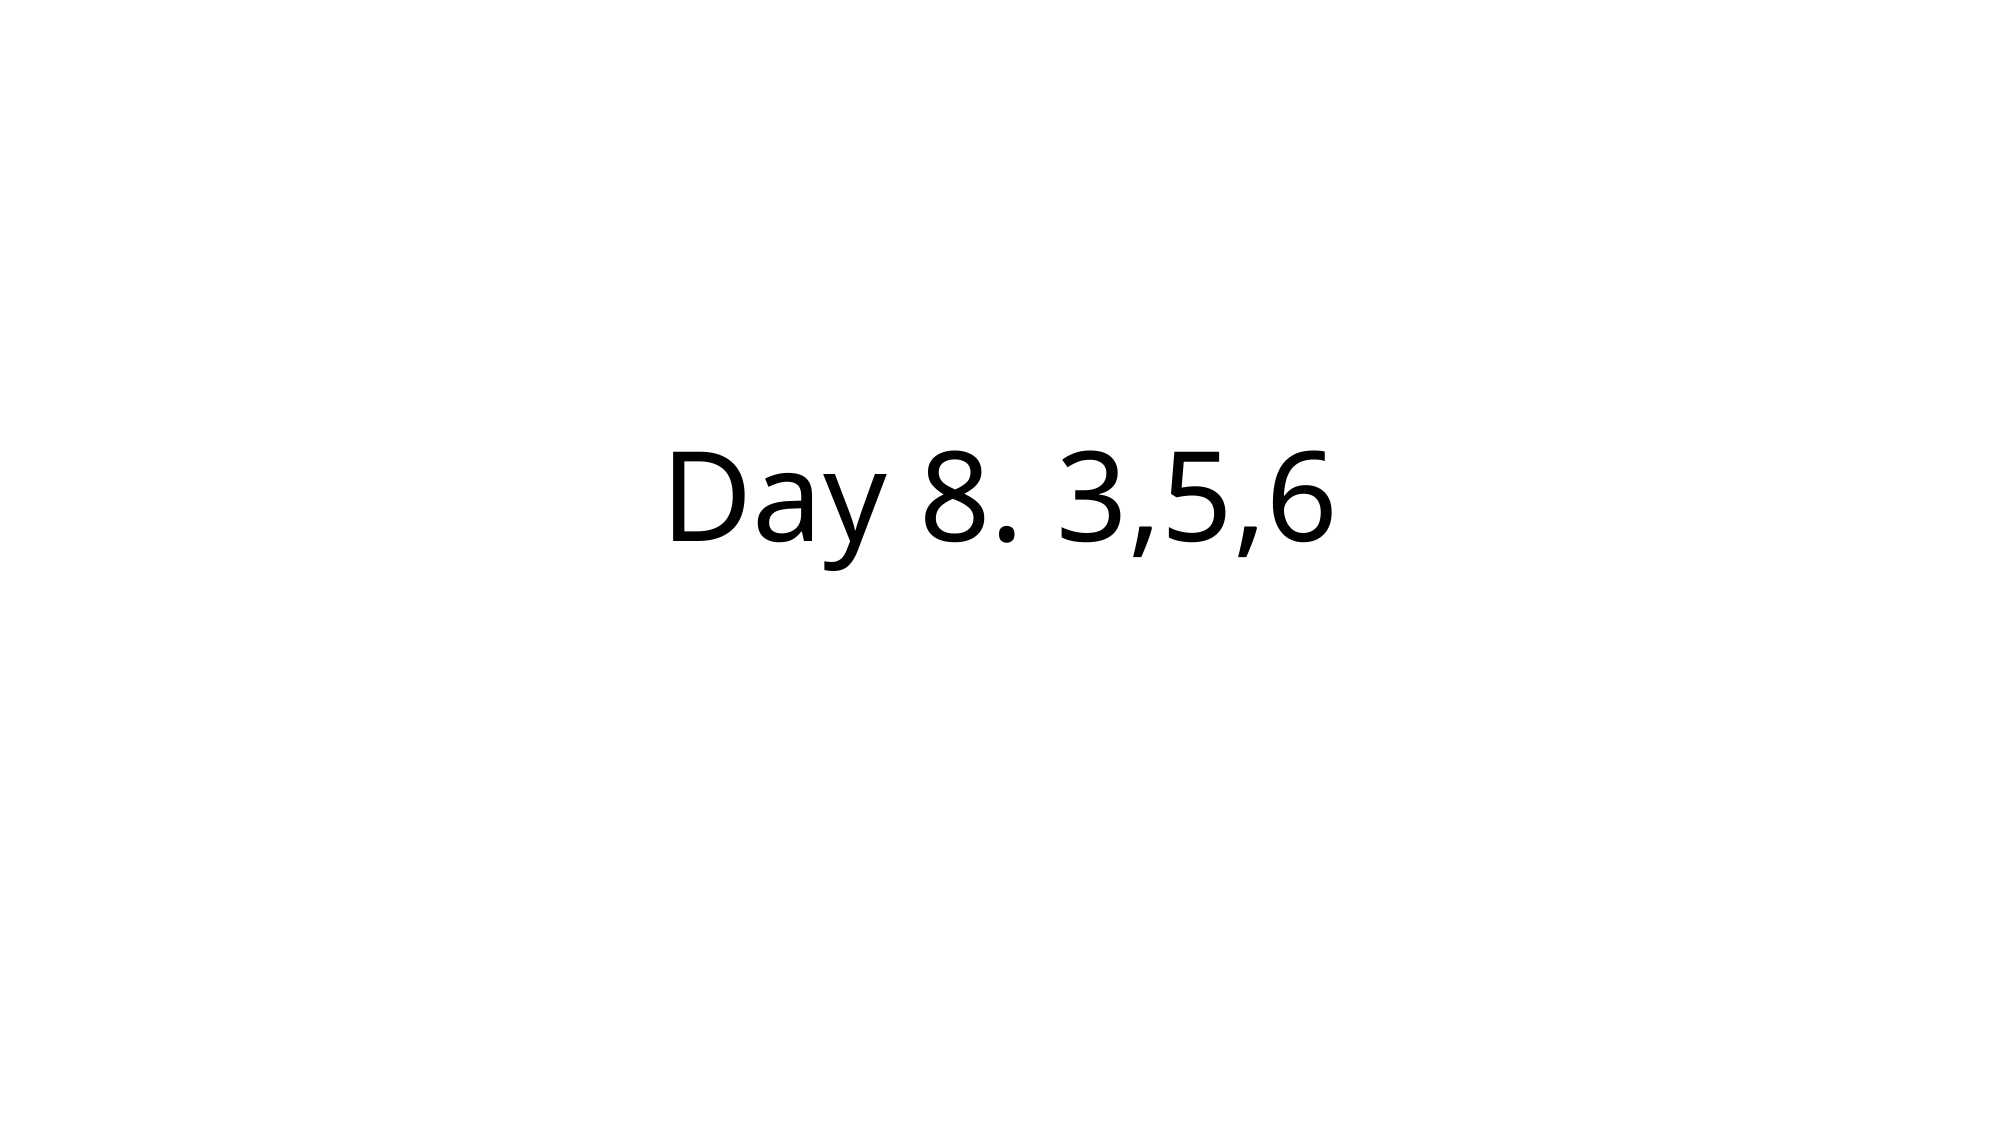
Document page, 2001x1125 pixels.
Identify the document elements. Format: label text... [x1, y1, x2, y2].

title Day 8. 3,5,6 [249, 184, 1750, 576]
